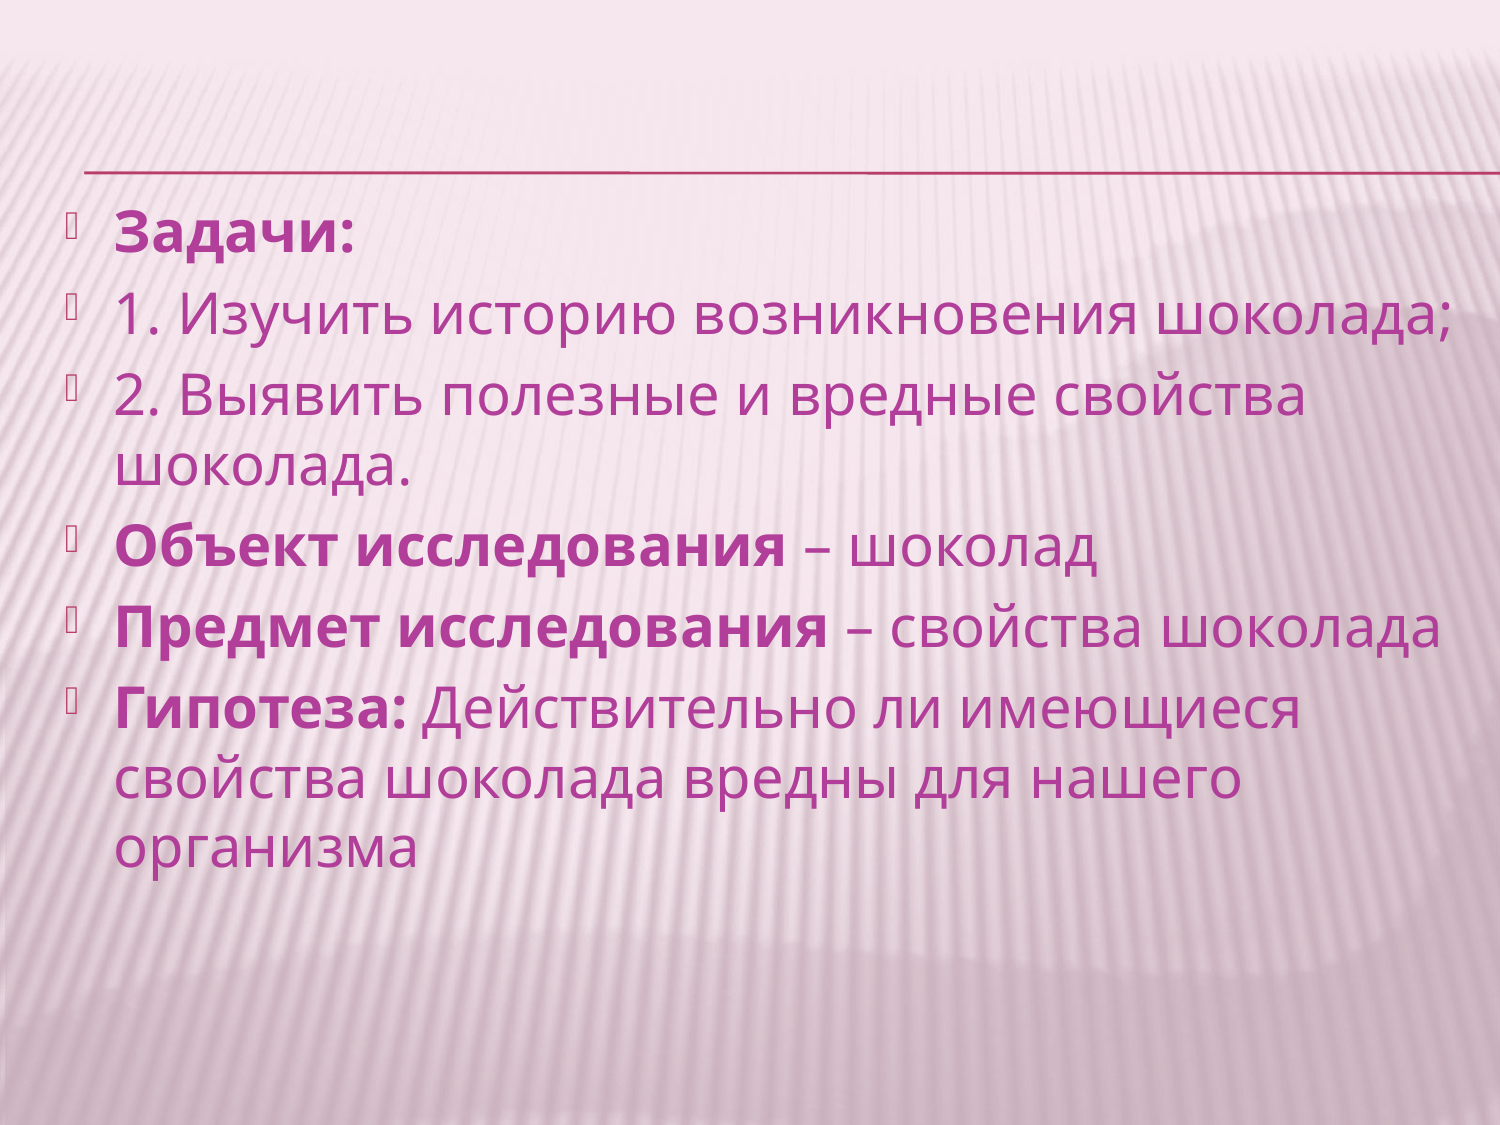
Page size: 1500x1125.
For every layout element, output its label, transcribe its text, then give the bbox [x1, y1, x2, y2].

list Задачи: 1. Изучить историю возникновения шоколада; 2. Выявить полезные и вредные свойства шоколада. Объект исследования – шоколад Предмет исследования – свойства шоколада Гипотеза: Действительно ли имеющиеся свойства шоколада вредны для нашего организма [50, 187, 1475, 998]
